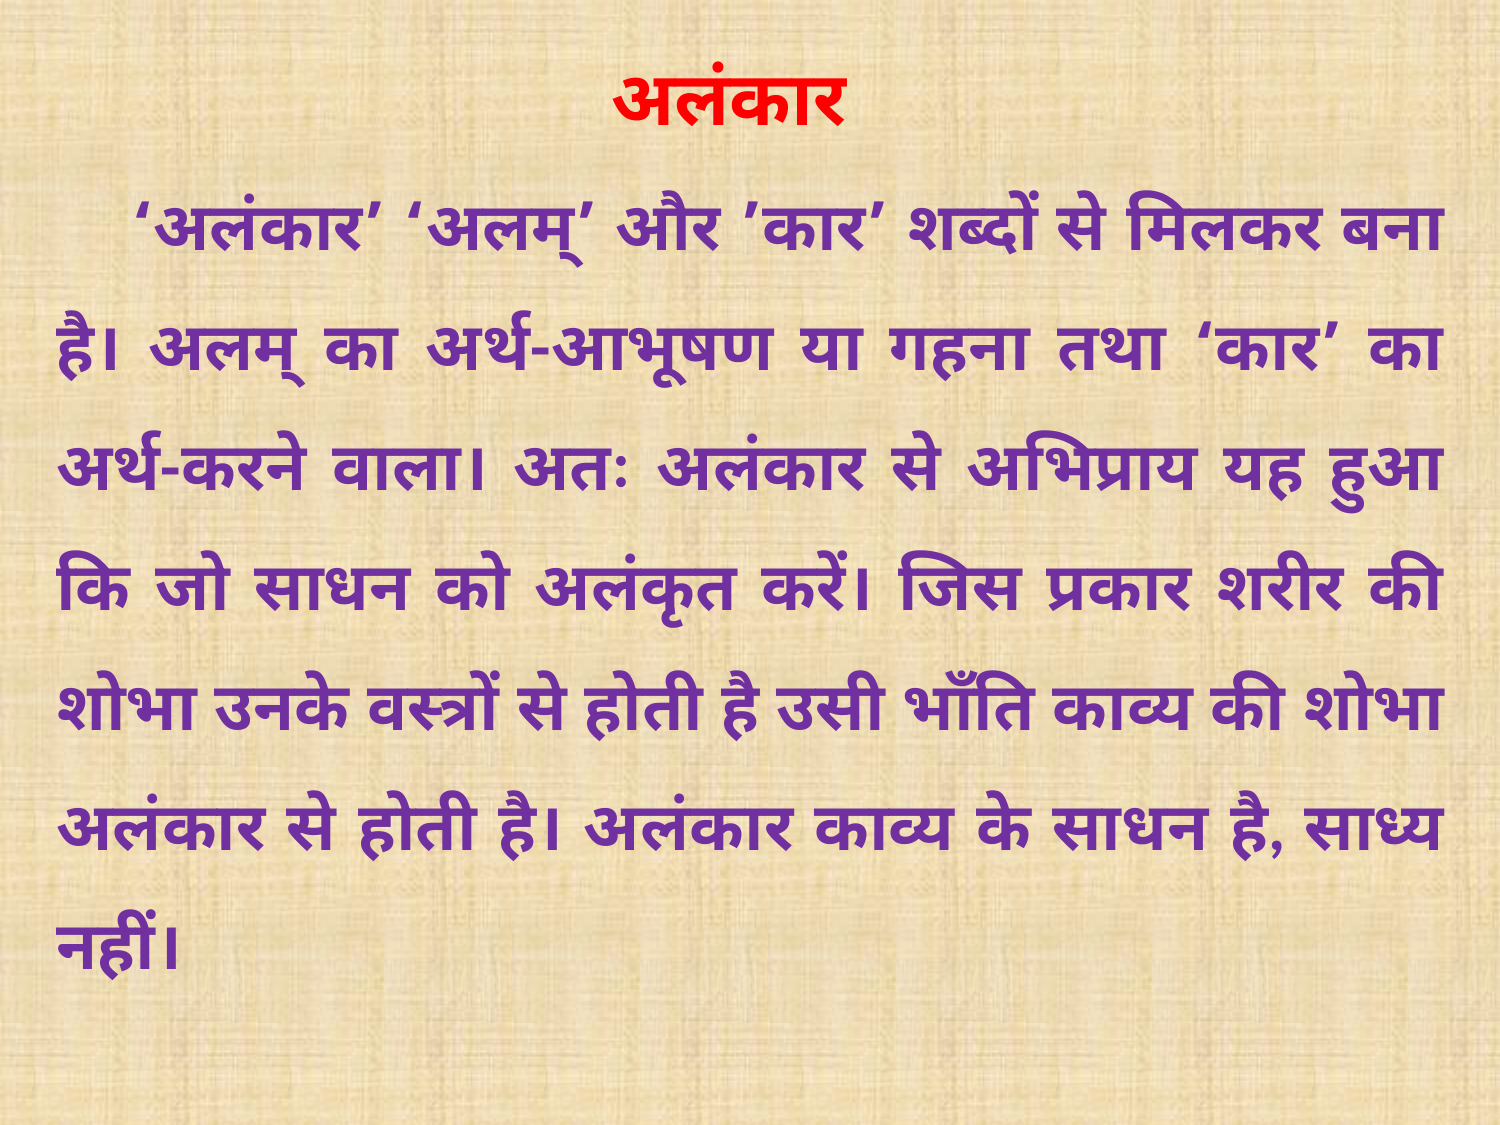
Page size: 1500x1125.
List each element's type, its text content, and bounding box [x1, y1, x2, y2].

text_box अलंकार [596, 42, 904, 148]
text_box ‘अलंकार’ ‘अलम्’ और ’कार’ शब्दों से मिलकर बना है। अलम् का अर्थ-आभूषण या गहना तथा ‘कार’ का अर्थ-करने वाला। अतः अलंकार से अभिप्राय यह हुआ कि जो साधन को अलंकृत करें। जिस प्रकार शरीर की शोभा उनके वस्त्रों से होती है उसी भाँति काव्य की शोभा अलंकार से होती है। अलंकार काव्य के साधन है, साध्य नहीं। [41, 136, 1459, 991]
